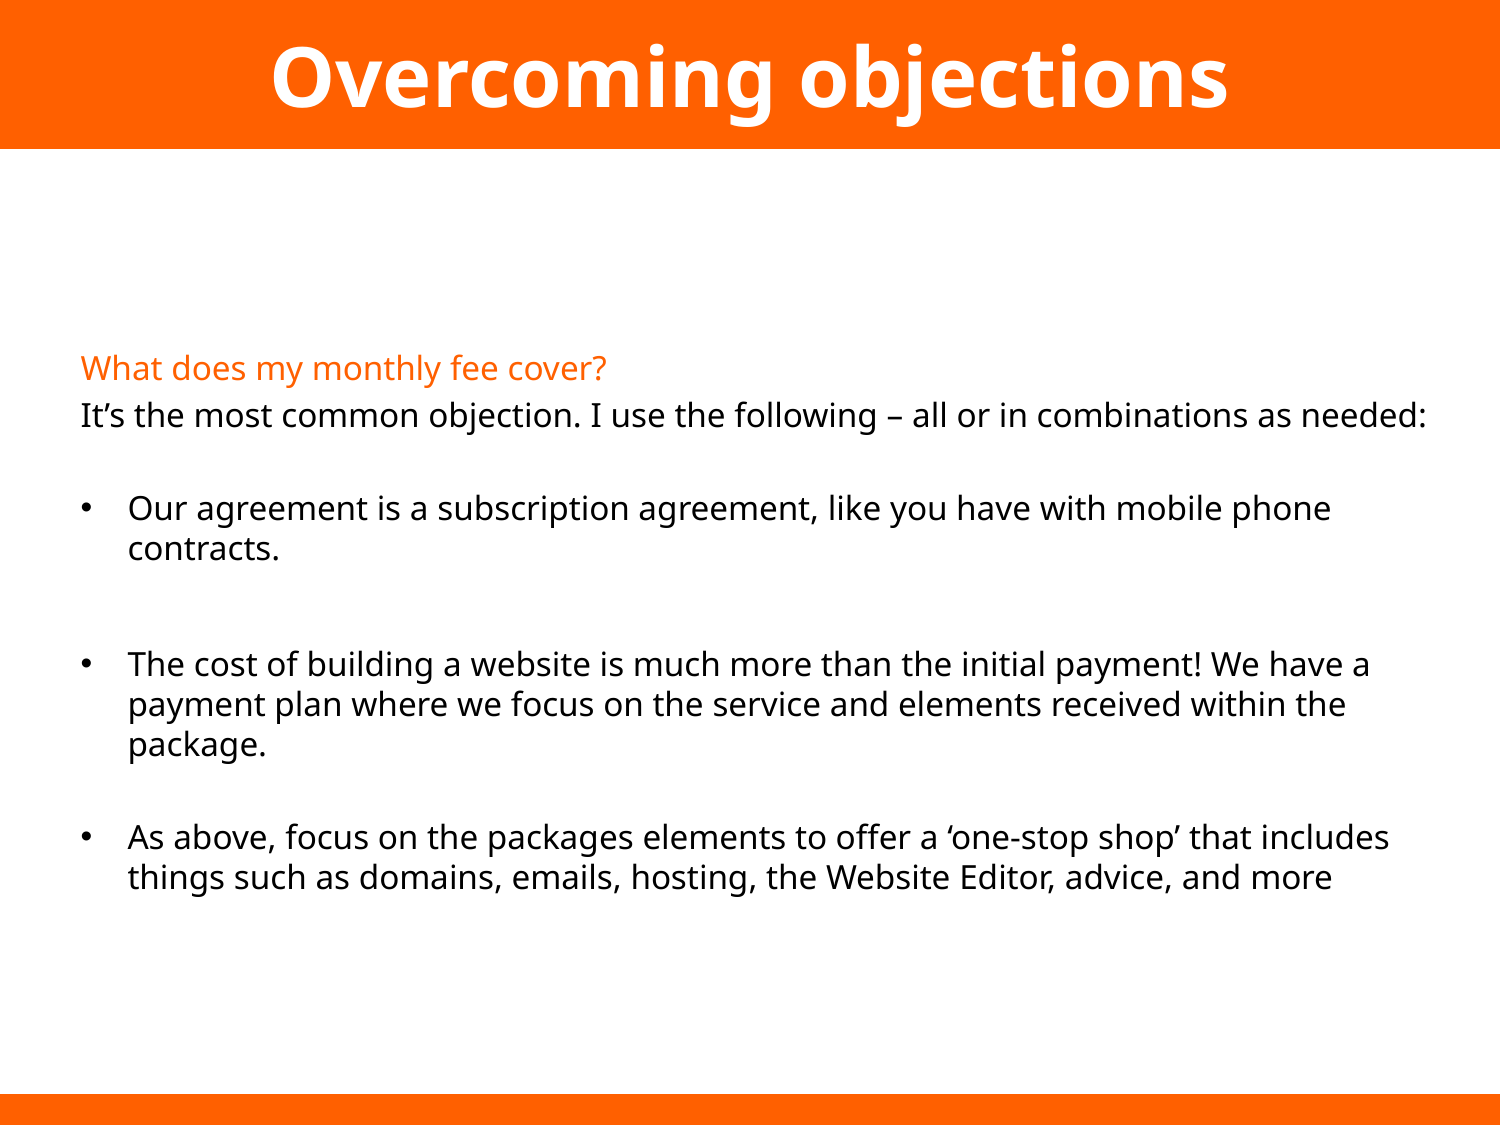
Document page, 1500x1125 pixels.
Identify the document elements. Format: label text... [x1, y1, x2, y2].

list What does my monthly fee cover? It’s the most common objection. I use the following – all or in combinations as needed: Our agreement is a subscription agreement, like you have with mobile phone contracts. The cost of building a website is much more than the initial payment! We have a payment plan where we focus on the service and elements received within the package. As above, focus on the packages elements to offer a ‘one-stop shop’ that includes things such as domains, emails, hosting, the Website Editor, advice, and more [0, 149, 1500, 1094]
text_box [0, 1094, 1500, 1125]
text_box Overcoming objections [0, 0, 1500, 149]
